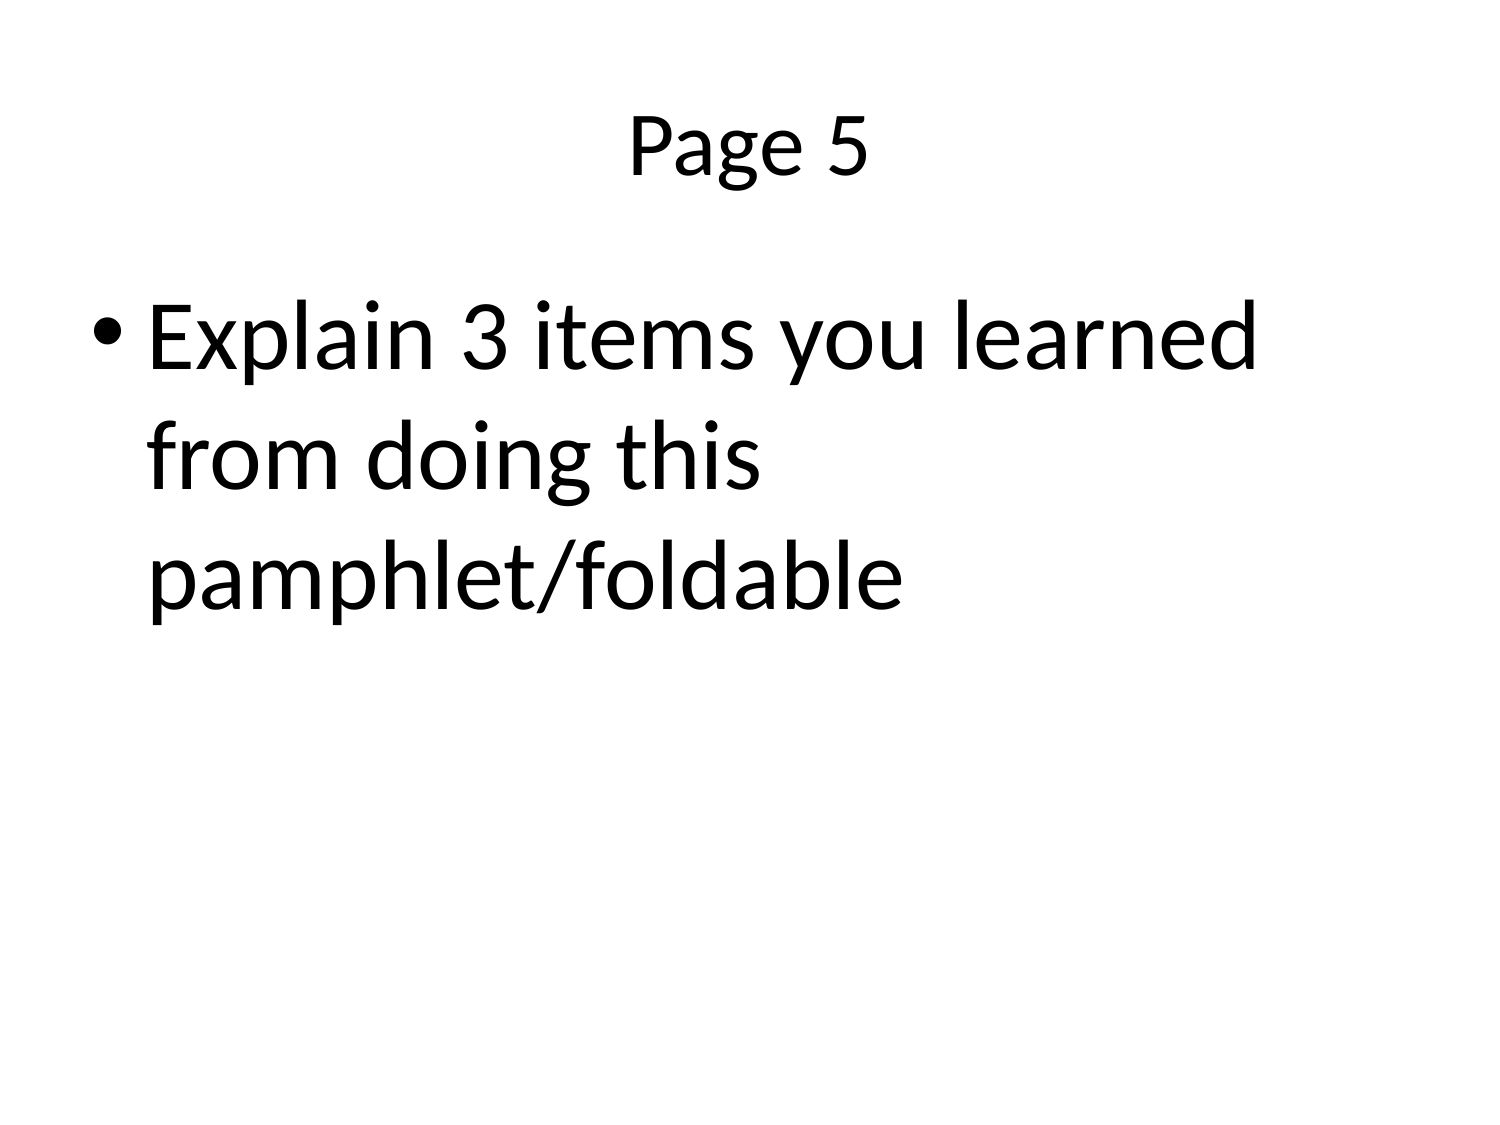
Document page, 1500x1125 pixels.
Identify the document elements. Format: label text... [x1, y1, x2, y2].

list Explain 3 items you learned from doing this pamphlet/foldable [75, 262, 1425, 1005]
title Page 5 [75, 45, 1425, 233]
